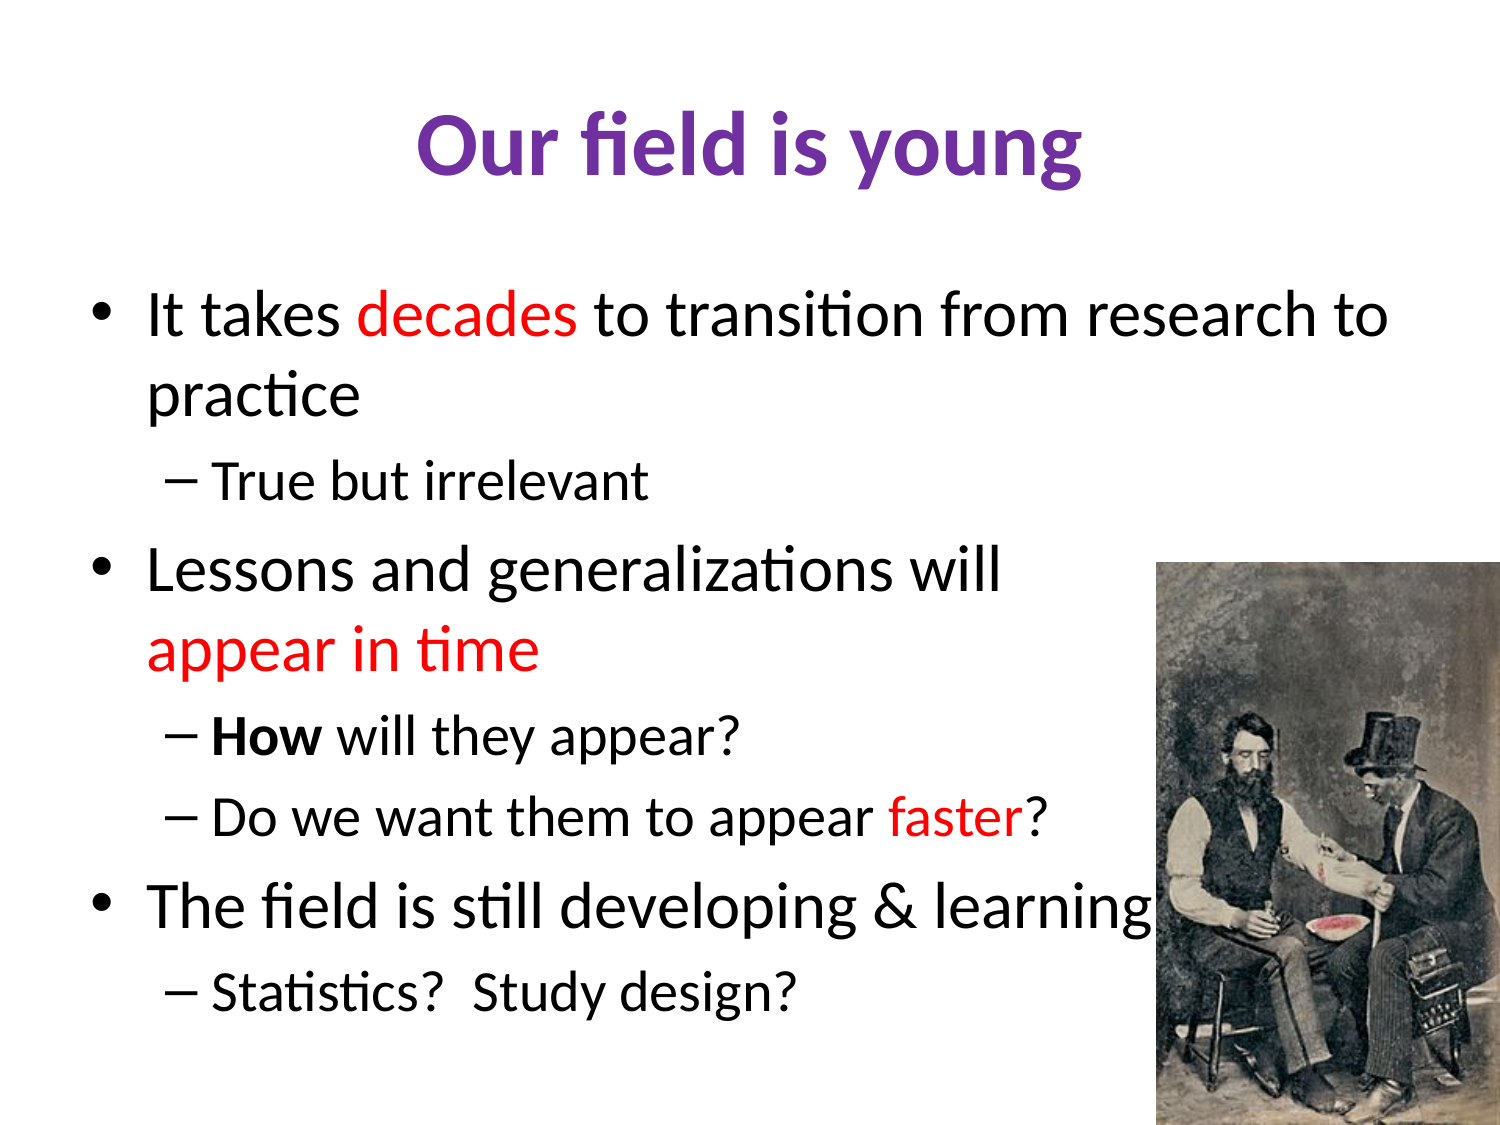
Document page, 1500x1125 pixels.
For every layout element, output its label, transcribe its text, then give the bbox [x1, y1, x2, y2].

picture [1155, 562, 1500, 1125]
title Our field is young [75, 45, 1425, 233]
list It takes decades to transition from research to practice True but irrelevant Lessons and generalizations will appear in time How will they appear? Do we want them to appear faster? The field is still developing & learning Statistics? Study design? [75, 262, 1425, 1050]
